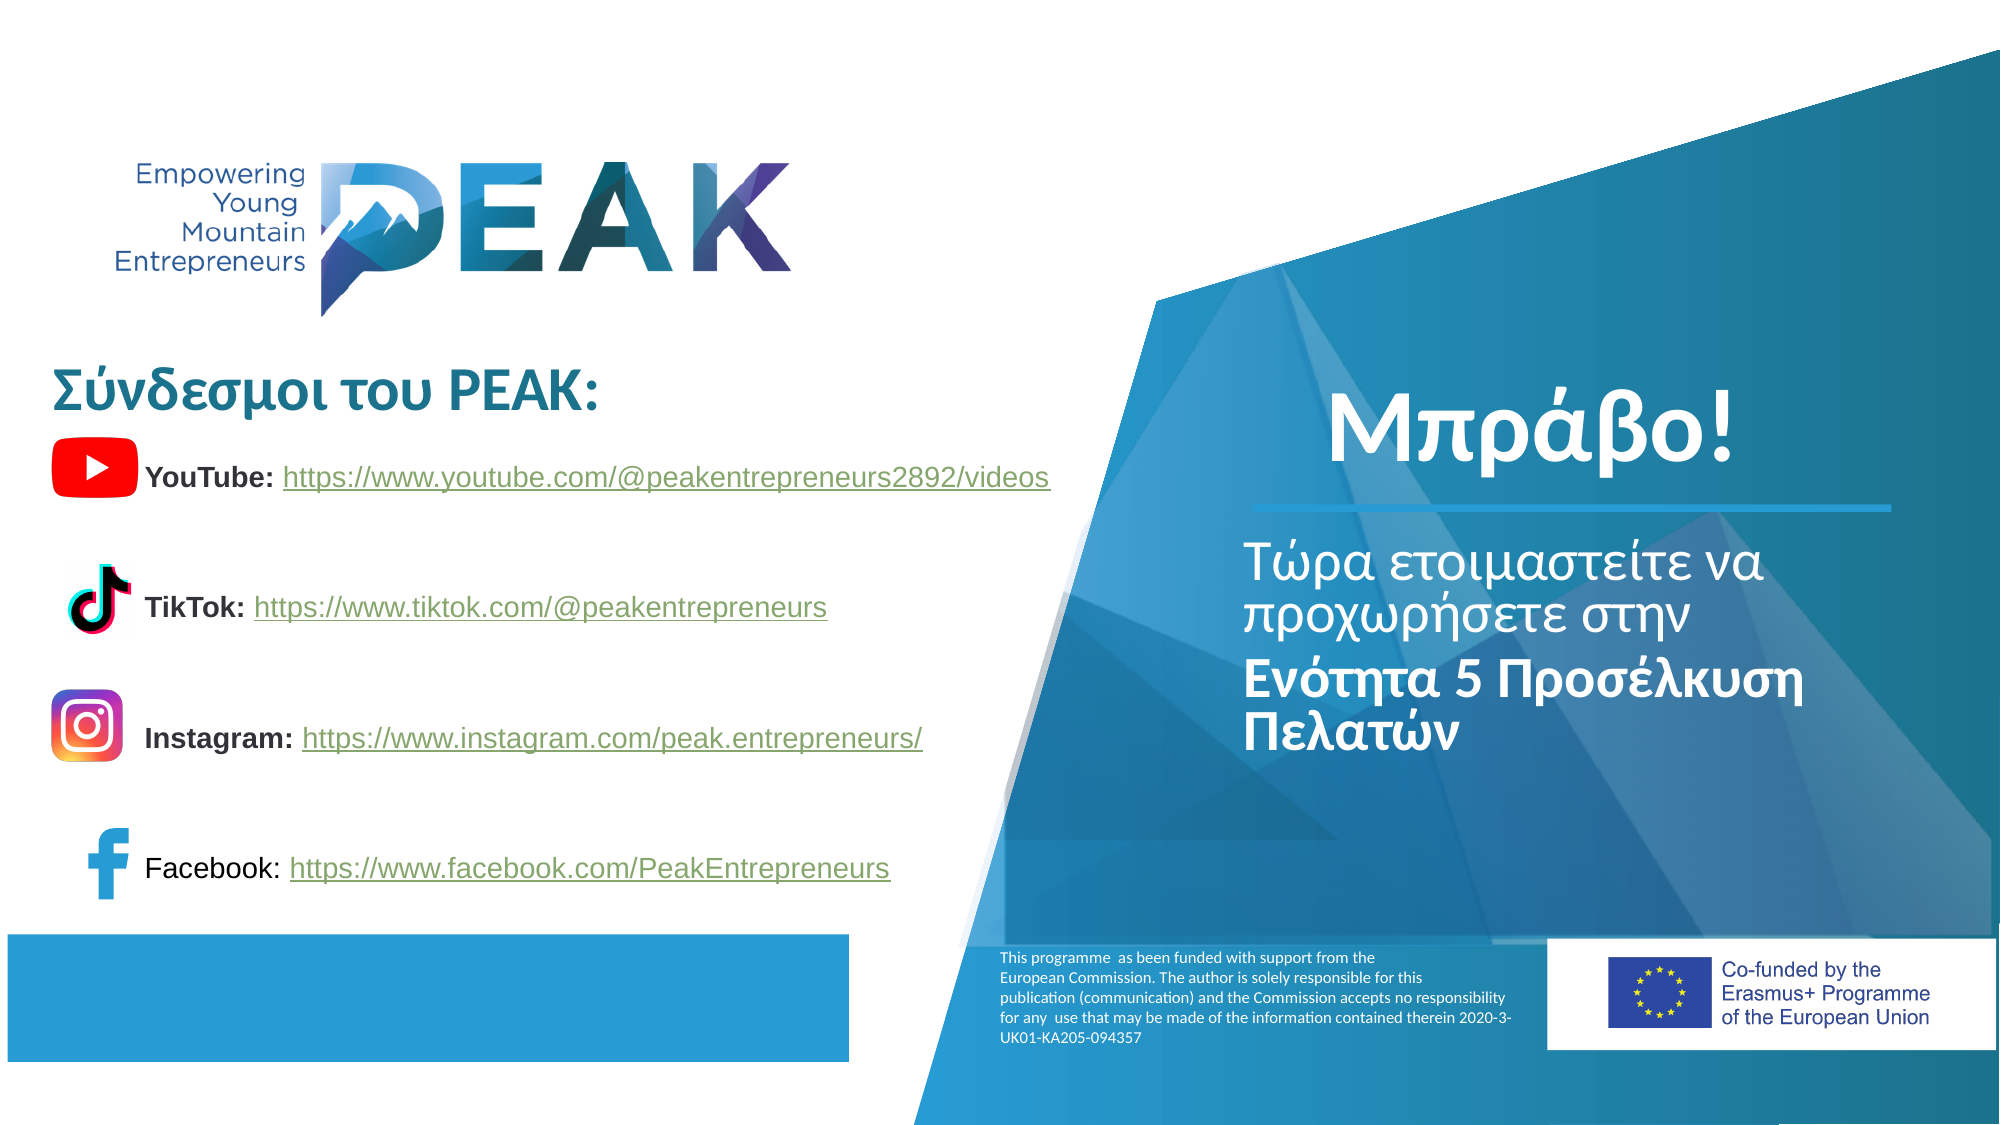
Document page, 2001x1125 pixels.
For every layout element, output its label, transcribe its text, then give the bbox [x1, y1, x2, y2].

picture [116, 162, 791, 317]
list Τώρα ετοιμαστείτε να προχωρήσετε στην Ενότητα 5 Προσέλκυση Πελατών [1228, 502, 2000, 797]
text_box [88, 828, 129, 900]
picture [67, 563, 132, 636]
text_box YouTube: https://www.youtube.com/@peakentrepreneurs2892/videos TikTok: https://www.tiktok.com/@peakentrepreneurs Instagram: https://www.instagram.com/peak.entrepreneurs/ Facebook: https://www.facebook.com/PeakEntrepreneurs [129, 438, 1072, 900]
picture [906, 49, 1993, 1125]
picture [1608, 957, 1936, 1033]
picture [51, 689, 123, 762]
list Μπράβο! [1310, 364, 1835, 502]
picture [51, 437, 139, 499]
text_box Σύνδεσμοι του PEAK: [38, 321, 654, 459]
text_box This programme as been funded with support from the European Commission. The author is solely responsible for this publication (communication) and the Commission accepts no responsibility for any use that may be made of the information contained therein 2020-3-UK01-KA205-094357 [985, 939, 1536, 1055]
